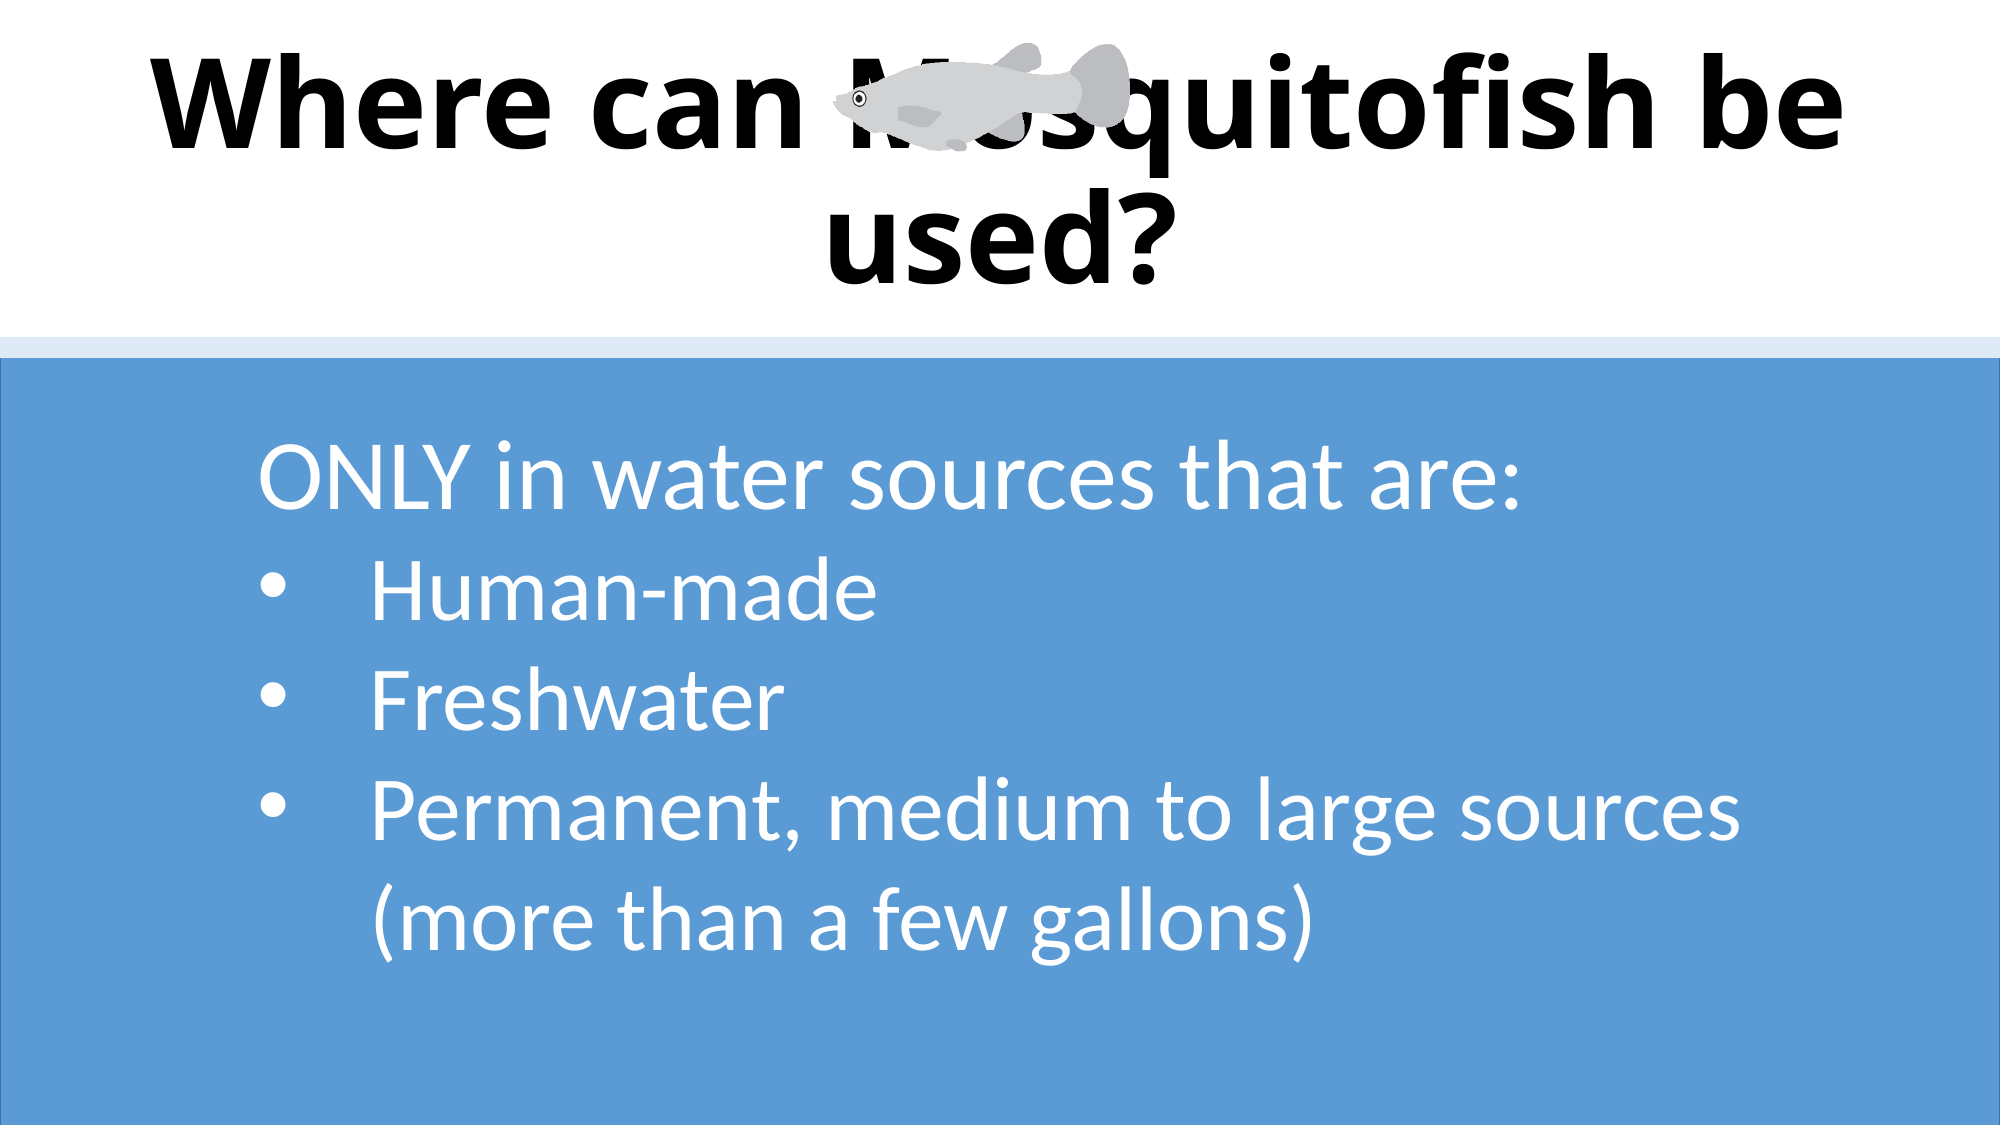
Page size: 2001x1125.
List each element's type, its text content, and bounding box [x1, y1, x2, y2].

text_box ONLY in water sources that are: Human-made Freshwater Permanent, medium to large sources (more than a few gallons) [242, 401, 1858, 977]
title Where can Mosquitofish be used? [79, 139, 1921, 319]
text_box [0, 336, 2000, 359]
text_box [0, 359, 2000, 1125]
picture [833, 43, 1130, 152]
